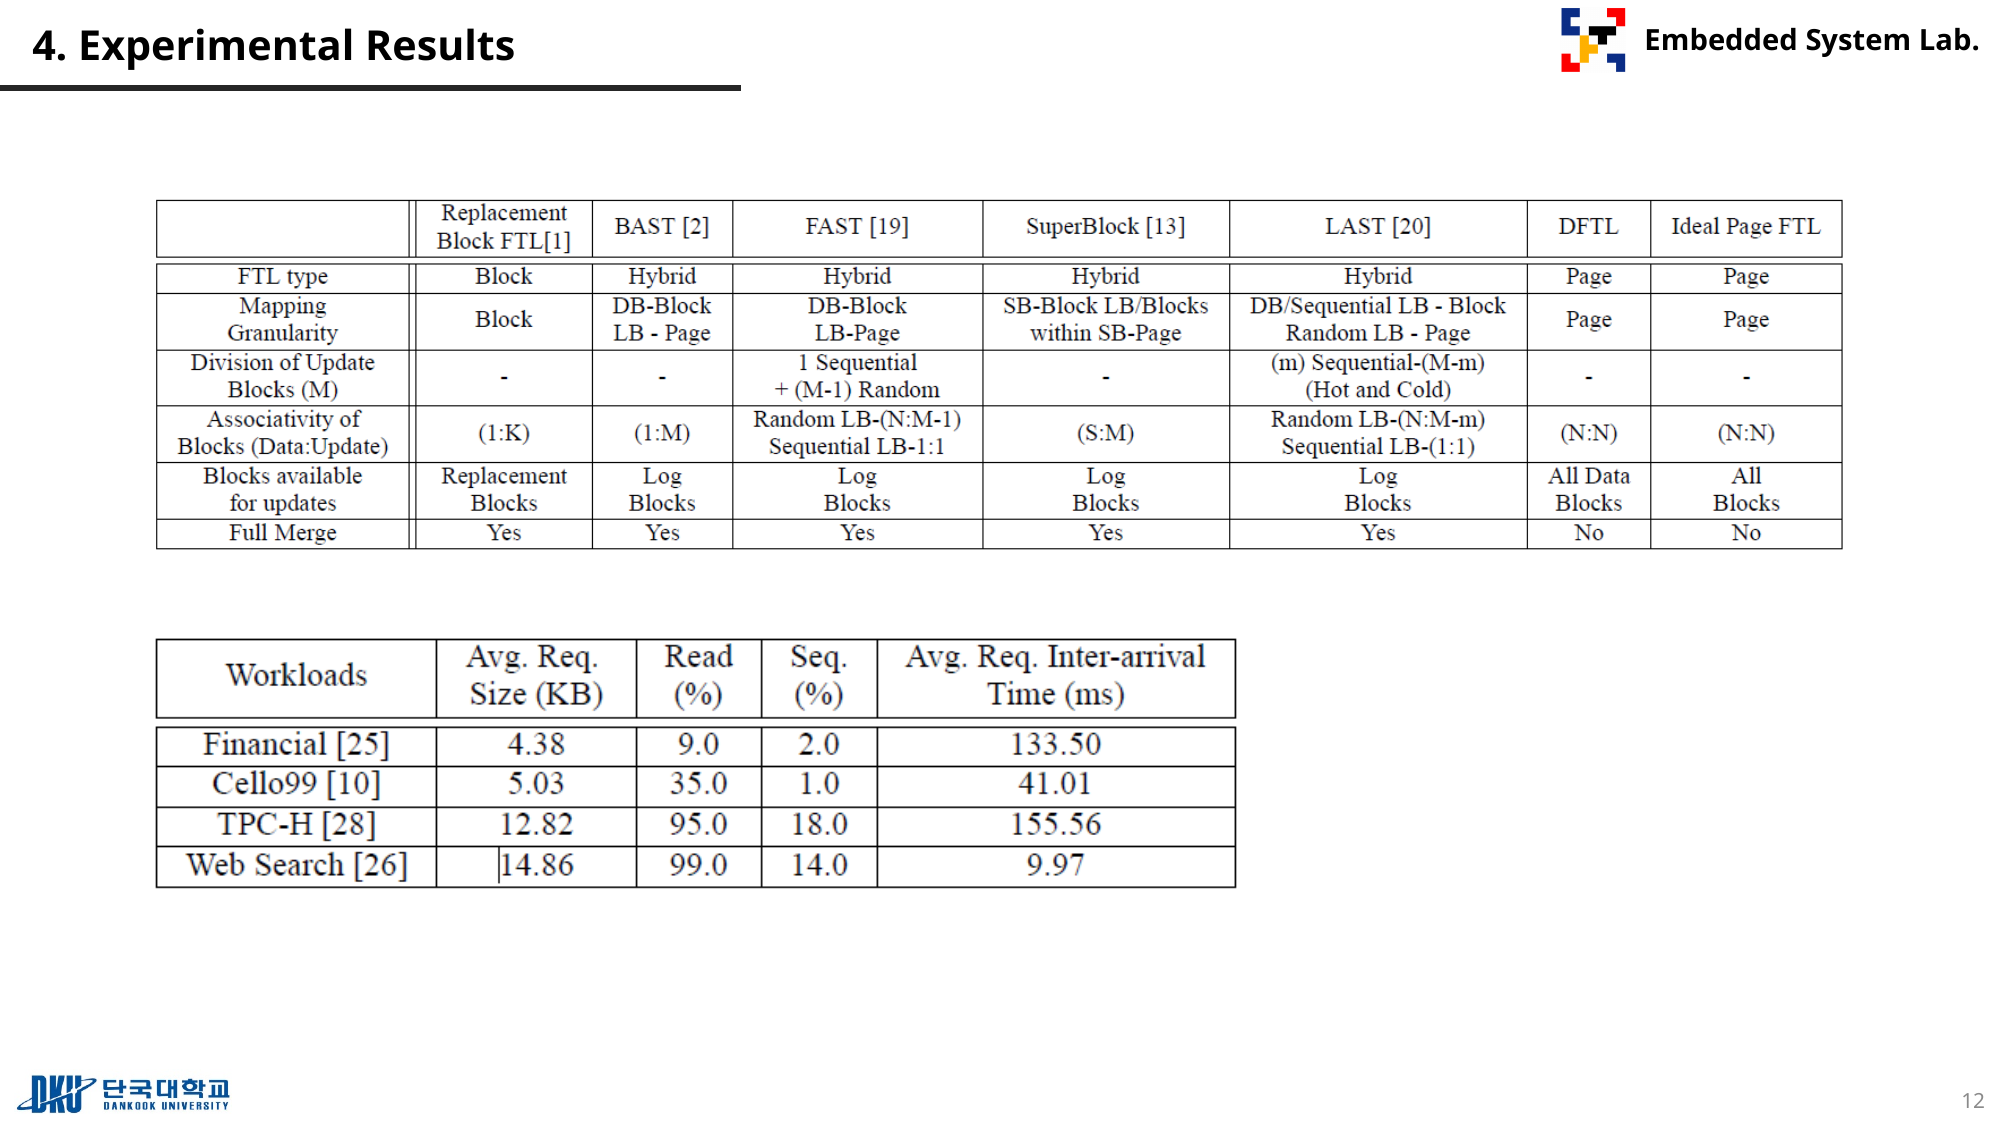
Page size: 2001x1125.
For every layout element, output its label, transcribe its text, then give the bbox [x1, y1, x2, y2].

title 4. Experimental Results [17, 17, 1474, 78]
picture [14, 1069, 232, 1118]
picture [146, 192, 1854, 563]
picture [141, 628, 1249, 904]
picture [1560, 7, 1626, 73]
slide_number 12 [1550, 1076, 2000, 1125]
